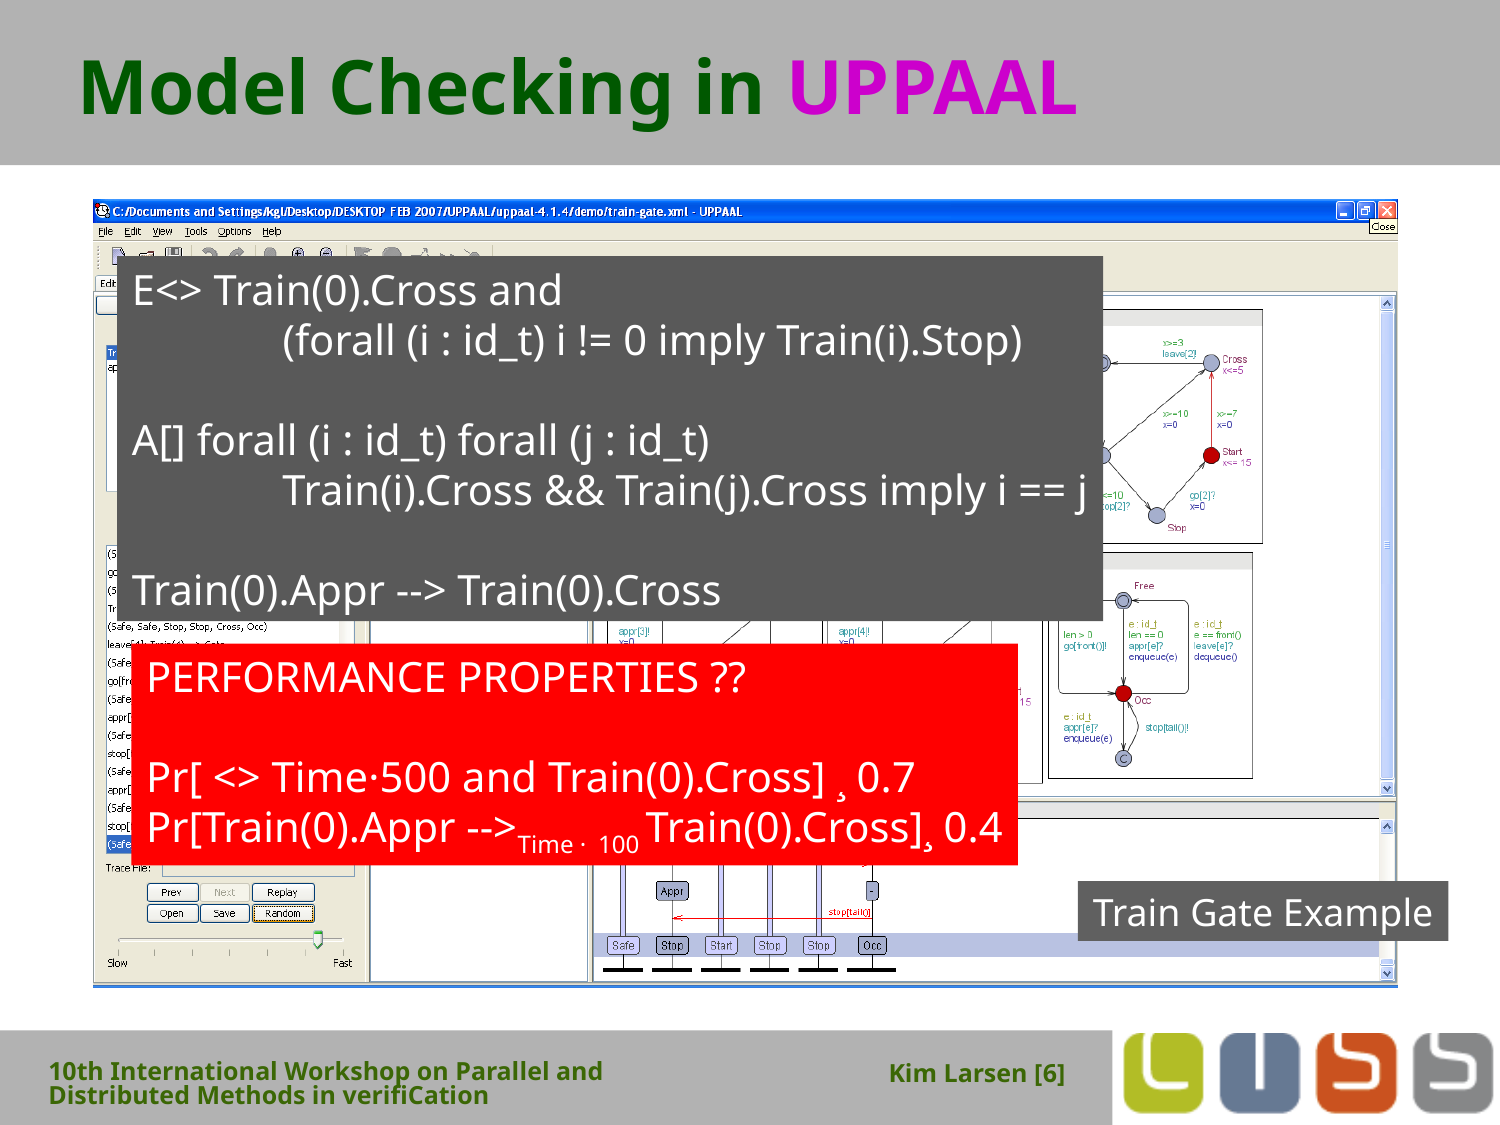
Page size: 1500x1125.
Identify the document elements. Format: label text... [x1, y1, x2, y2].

picture [1123, 1033, 1494, 1122]
title Model Checking in UPPAAL [62, 21, 1341, 148]
text_box Train Gate Example [1402, 881, 1449, 941]
footer 10th International Workshop on Parallel and Distributed Methods in verifiCation [32, 1047, 644, 1100]
slide_number Kim Larsen [6] [838, 1049, 1081, 1102]
picture [93, 199, 1398, 988]
